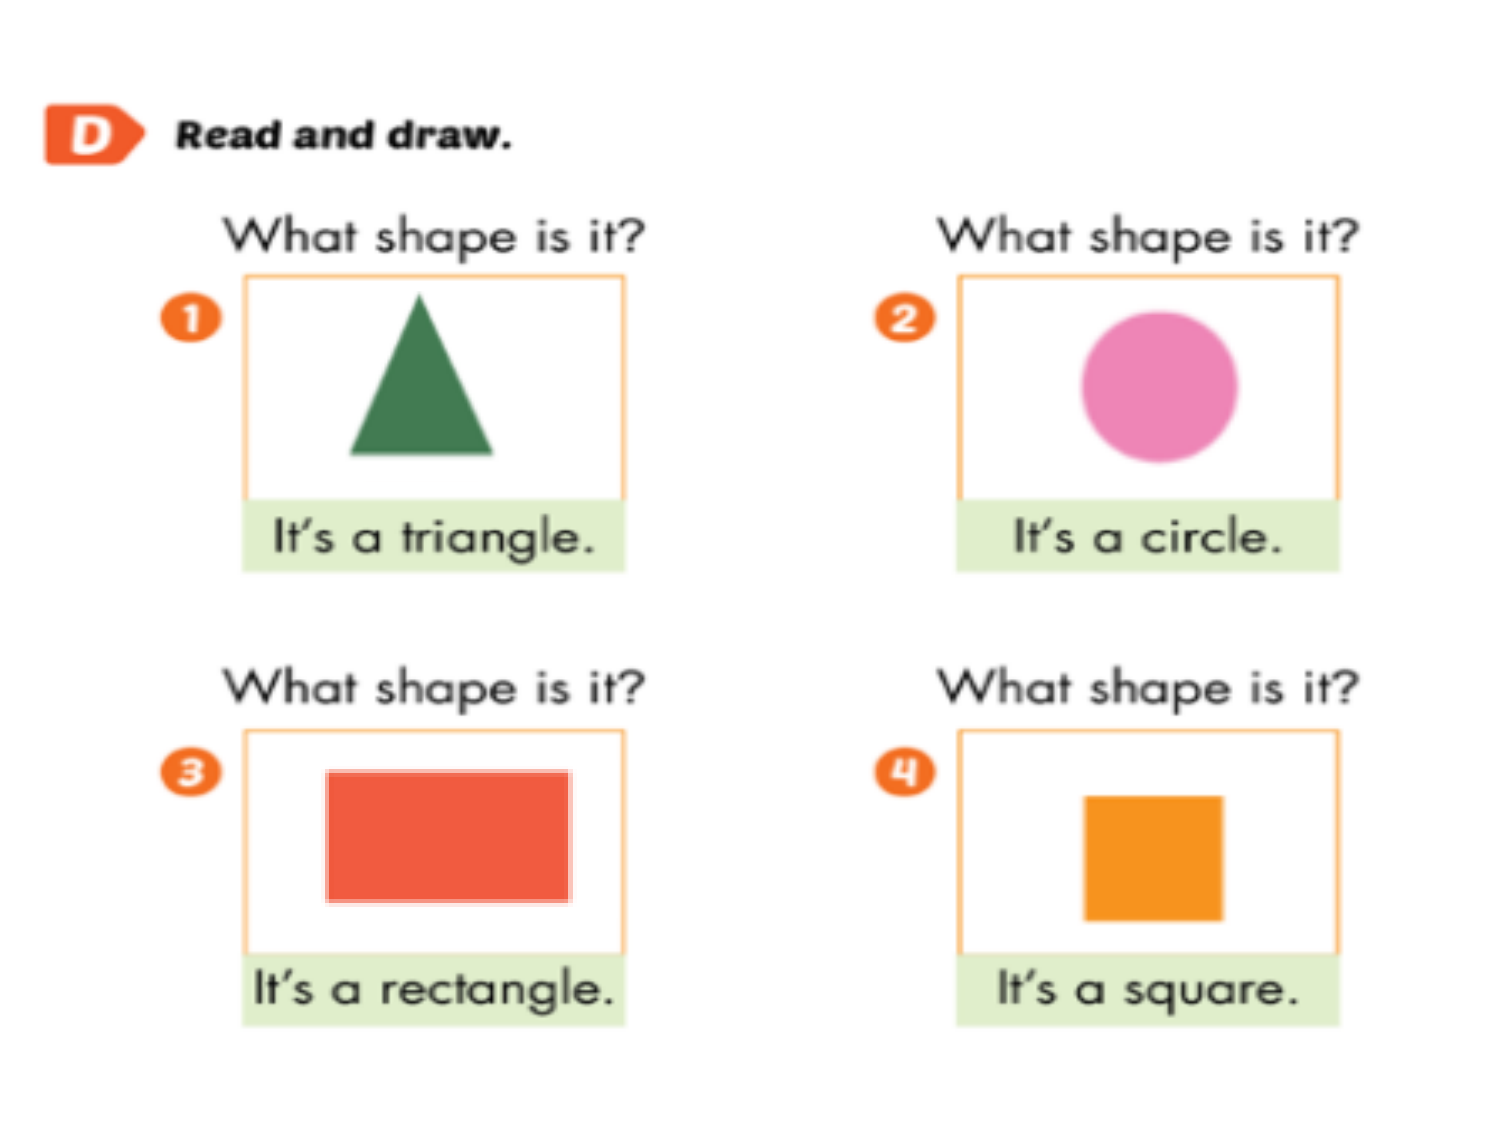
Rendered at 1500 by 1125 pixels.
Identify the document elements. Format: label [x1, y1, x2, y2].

picture [38, 78, 1442, 1056]
